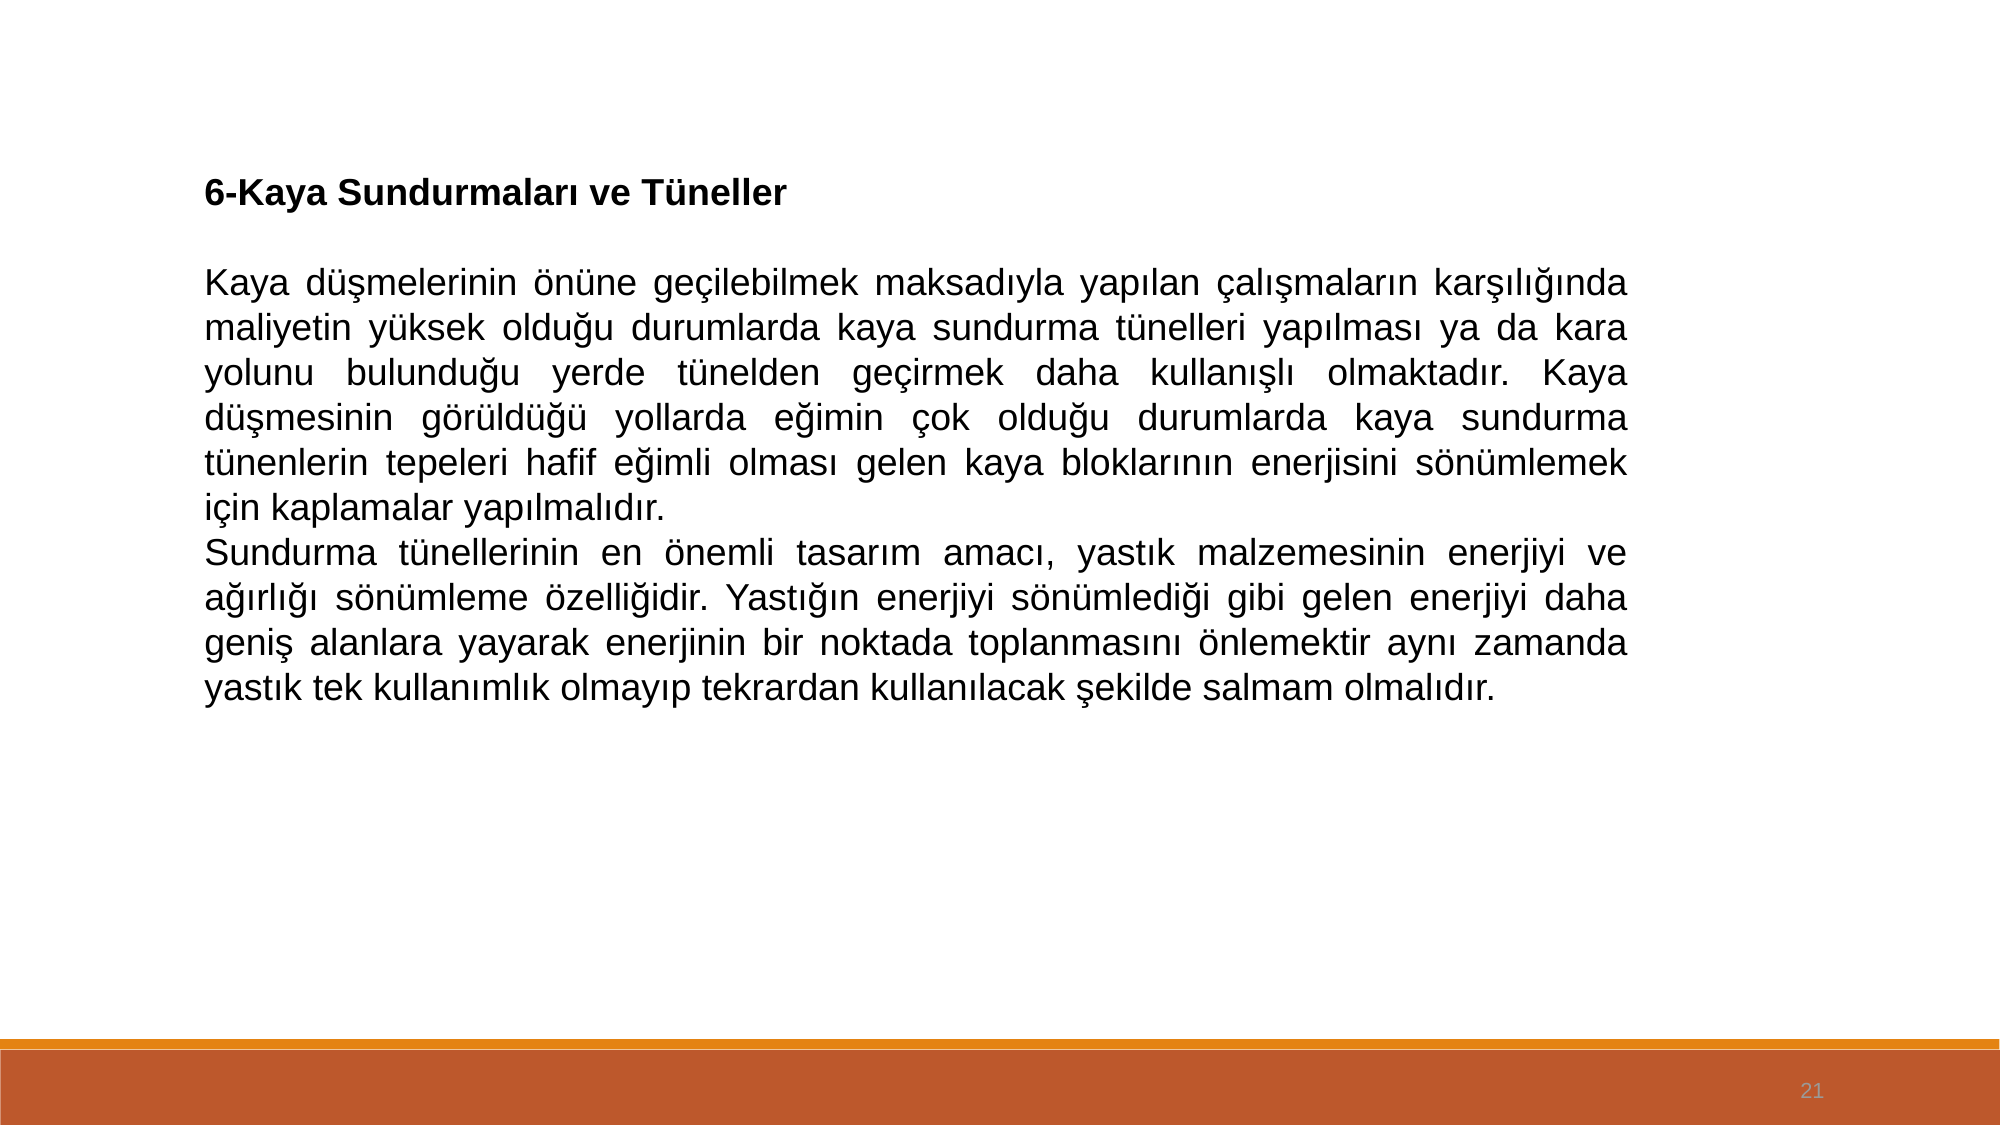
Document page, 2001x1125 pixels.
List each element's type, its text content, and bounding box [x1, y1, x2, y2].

slide_number 21 [1624, 1059, 1840, 1120]
text_box 6-Kaya Sundurmaları ve Tüneller Kaya düşmelerinin önüne geçilebilmek maksadıyla yapılan çalışmaların karşılığında maliyetin yüksek olduğu durumlarda kaya sundurma tünelleri yapılması ya da kara yolunu bulunduğu yerde tünelden geçirmek daha kullanışlı olmaktadır. Kaya düşmesinin görüldüğü yollarda eğimin çok olduğu durumlarda kaya sundurma tünenlerin tepeleri hafif eğimli olması gelen kaya bloklarının enerjisini sönümlemek için kaplamalar yapılmalıdır. Sundurma tünellerinin en önemli tasarım amacı, yastık malzemesinin enerjiyi ve ağırlığı sönümleme özelliğidir. Yastığın enerjiyi sönümlediği gibi gelen enerjiyi daha geniş alanlara yayarak enerjinin bir noktada toplanmasını önlemektir aynı zamanda yastık tek kullanımlık olmayıp tekrardan kullanılacak şekilde salmam olmalıdır. [189, 160, 1643, 806]
